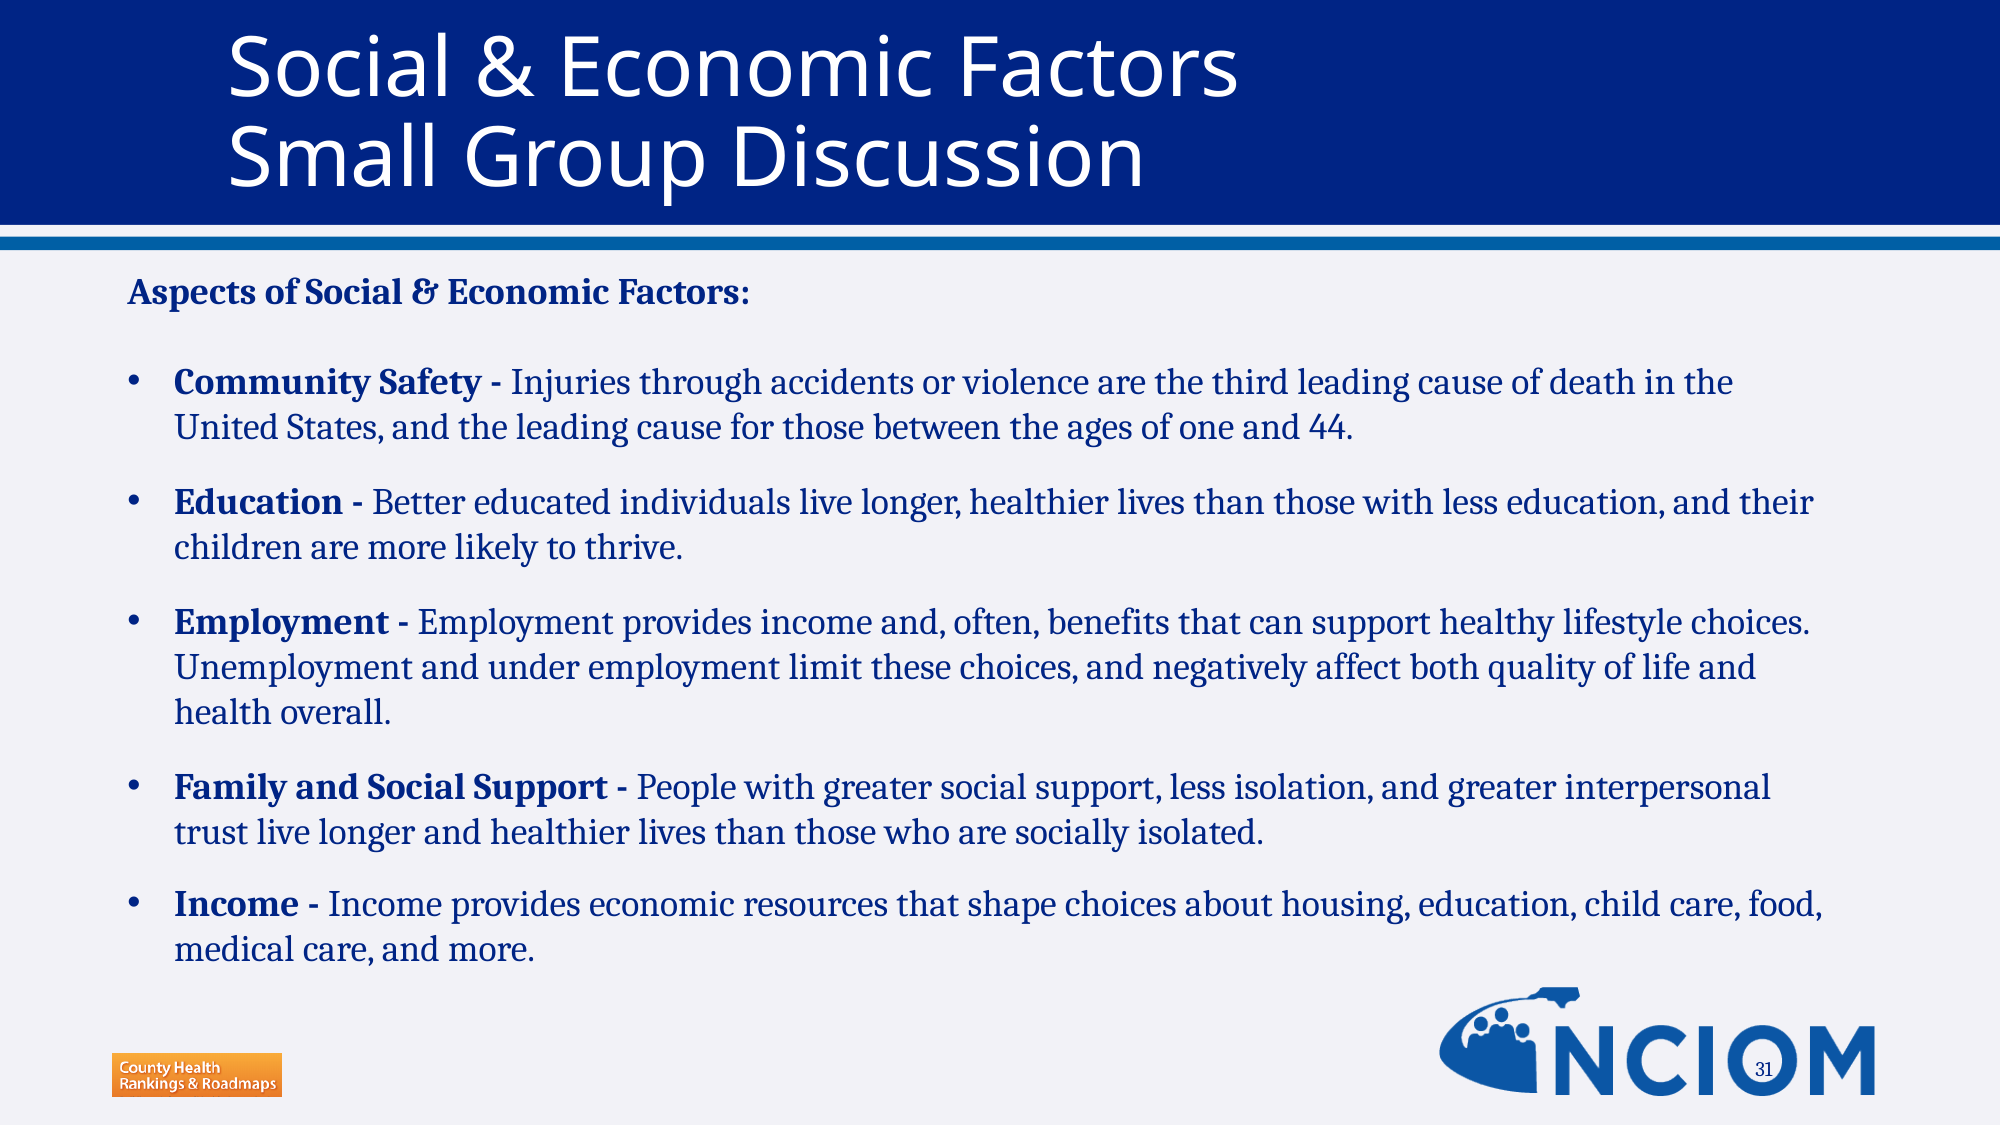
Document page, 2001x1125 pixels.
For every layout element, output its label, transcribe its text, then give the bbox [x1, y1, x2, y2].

picture [1439, 987, 1884, 1125]
picture [112, 1053, 282, 1097]
slide_number 31 [1562, 1045, 1788, 1091]
title Social & Economic Factors Small Group Discussion [212, 41, 1905, 212]
text_box Aspects of Social & Economic Factors: Community Safety - Injuries through accidents or violence are the third leading cause of death in the United States, and the leading cause for those between the ages of one and 44. Education - Better educated individuals live longer, healthier lives than those with less education, and their children are more likely to thrive. Employment - Employment provides income and, often, benefits that can support healthy lifestyle choices. Unemployment and under employment limit these choices, and negatively affect both quality of life and health overall. Family and Social Support - People with greater social support, less isolation, and greater interpersonal trust live longer and healthier lives than those who are socially isolated. Income - Income provides economic resources that shape choices about housing, education, child care, food, medical care, and more. [112, 259, 1863, 977]
